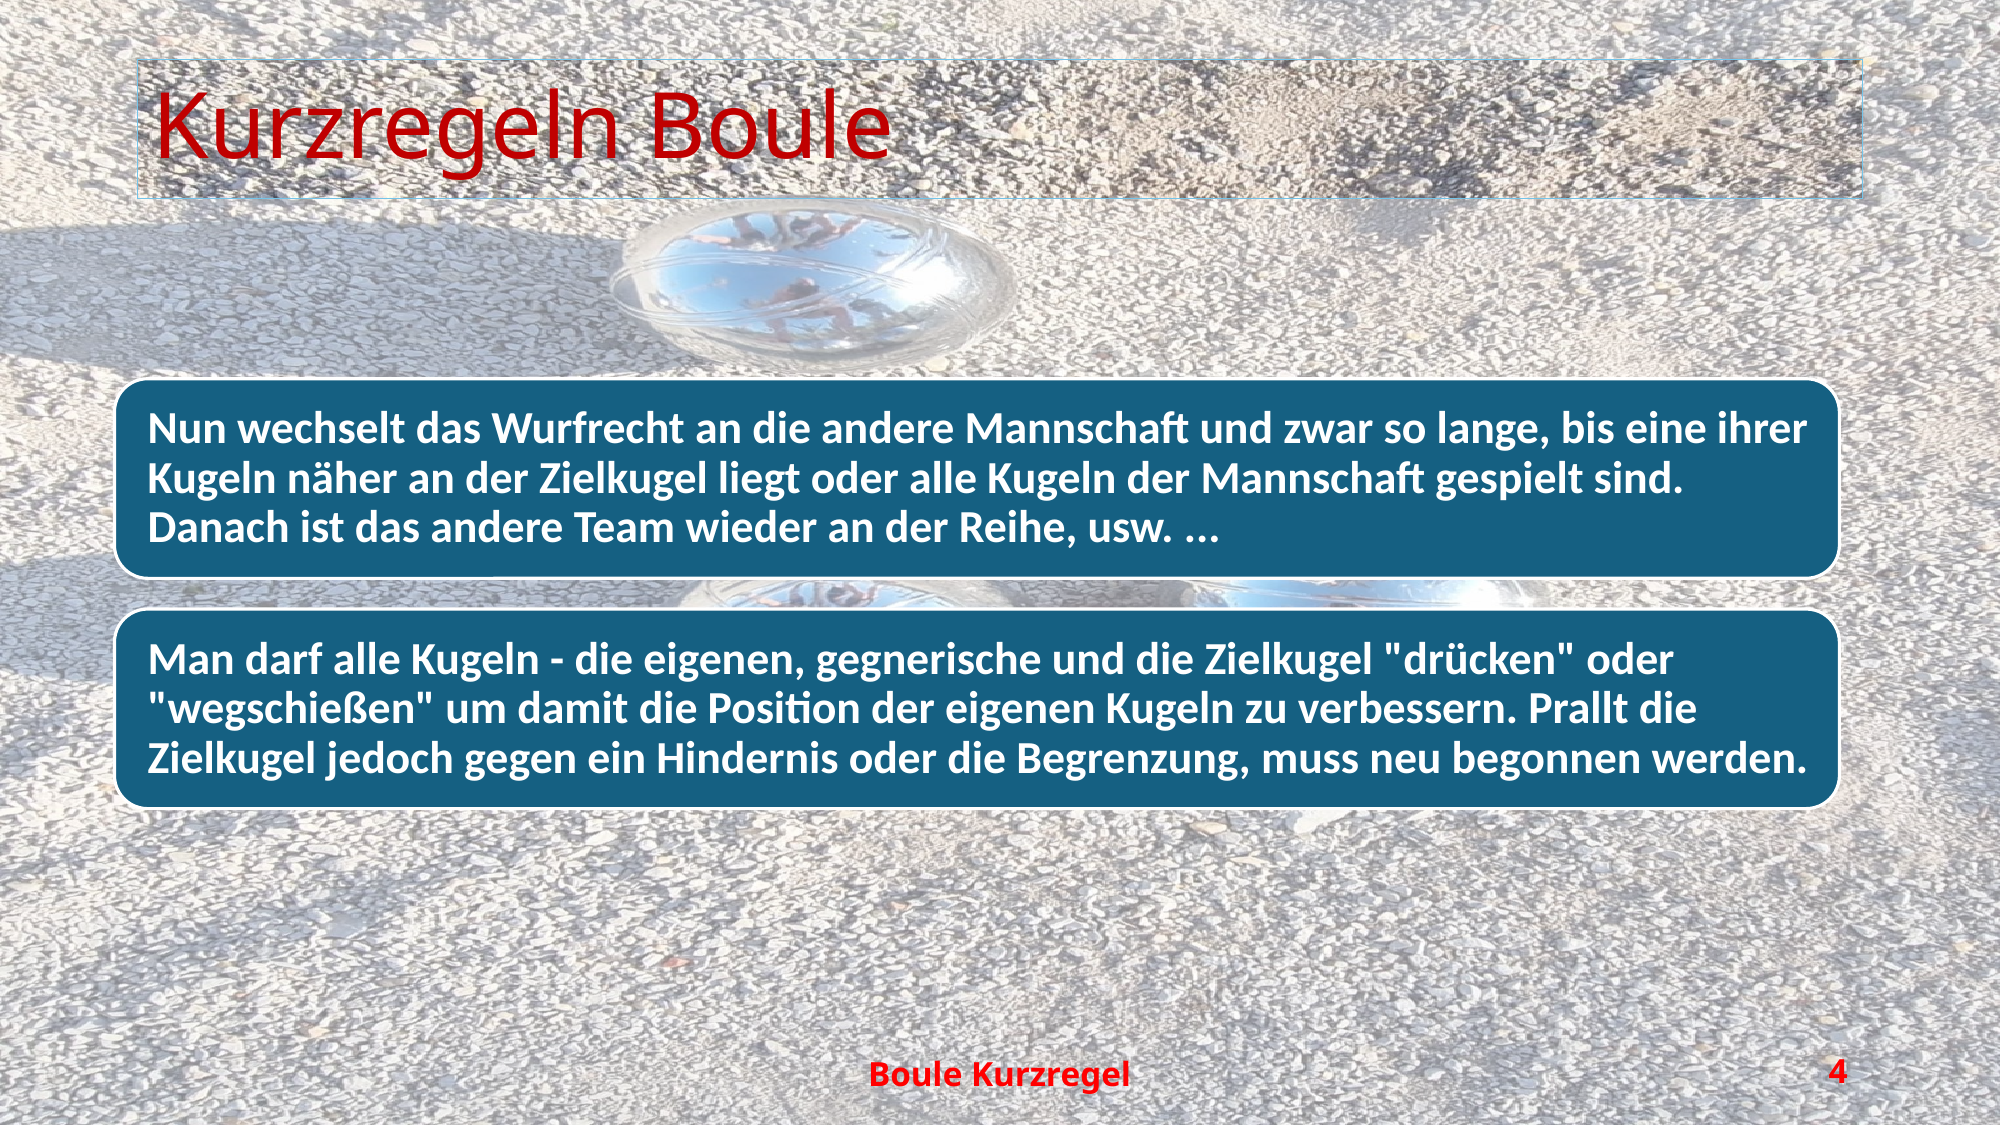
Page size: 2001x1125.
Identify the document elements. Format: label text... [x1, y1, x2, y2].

title Kurzregeln Boule [137, 59, 1863, 199]
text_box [113, 276, 1840, 911]
slide_number 4 [1412, 1042, 1863, 1103]
footer Boule Kurzregel [662, 1042, 1338, 1103]
